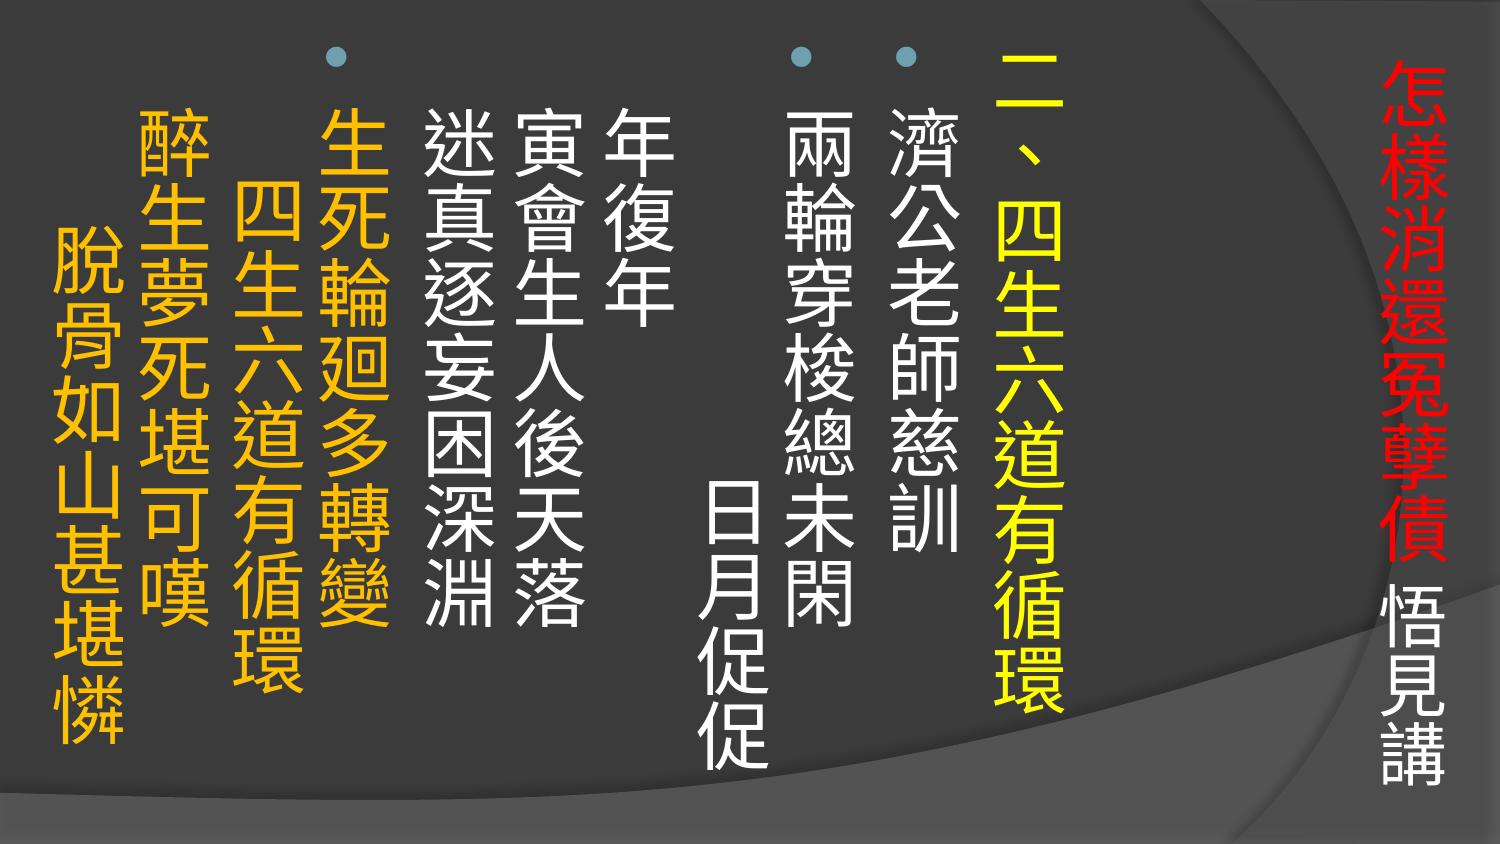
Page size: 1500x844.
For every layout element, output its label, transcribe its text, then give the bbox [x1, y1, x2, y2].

title 怎樣消還冤孽債 悟見講 [1353, 27, 1473, 820]
list 二、四生六道有循環 濟公老師慈訓 兩輪穿梭總未閑 日月促促年復年 寅會生人後天落 迷真逐妄困深淵 生死輪廻多轉變 四生六道有循環 醉生夢死堪可嘆 脫骨如山甚堪憐 [29, 21, 1353, 825]
